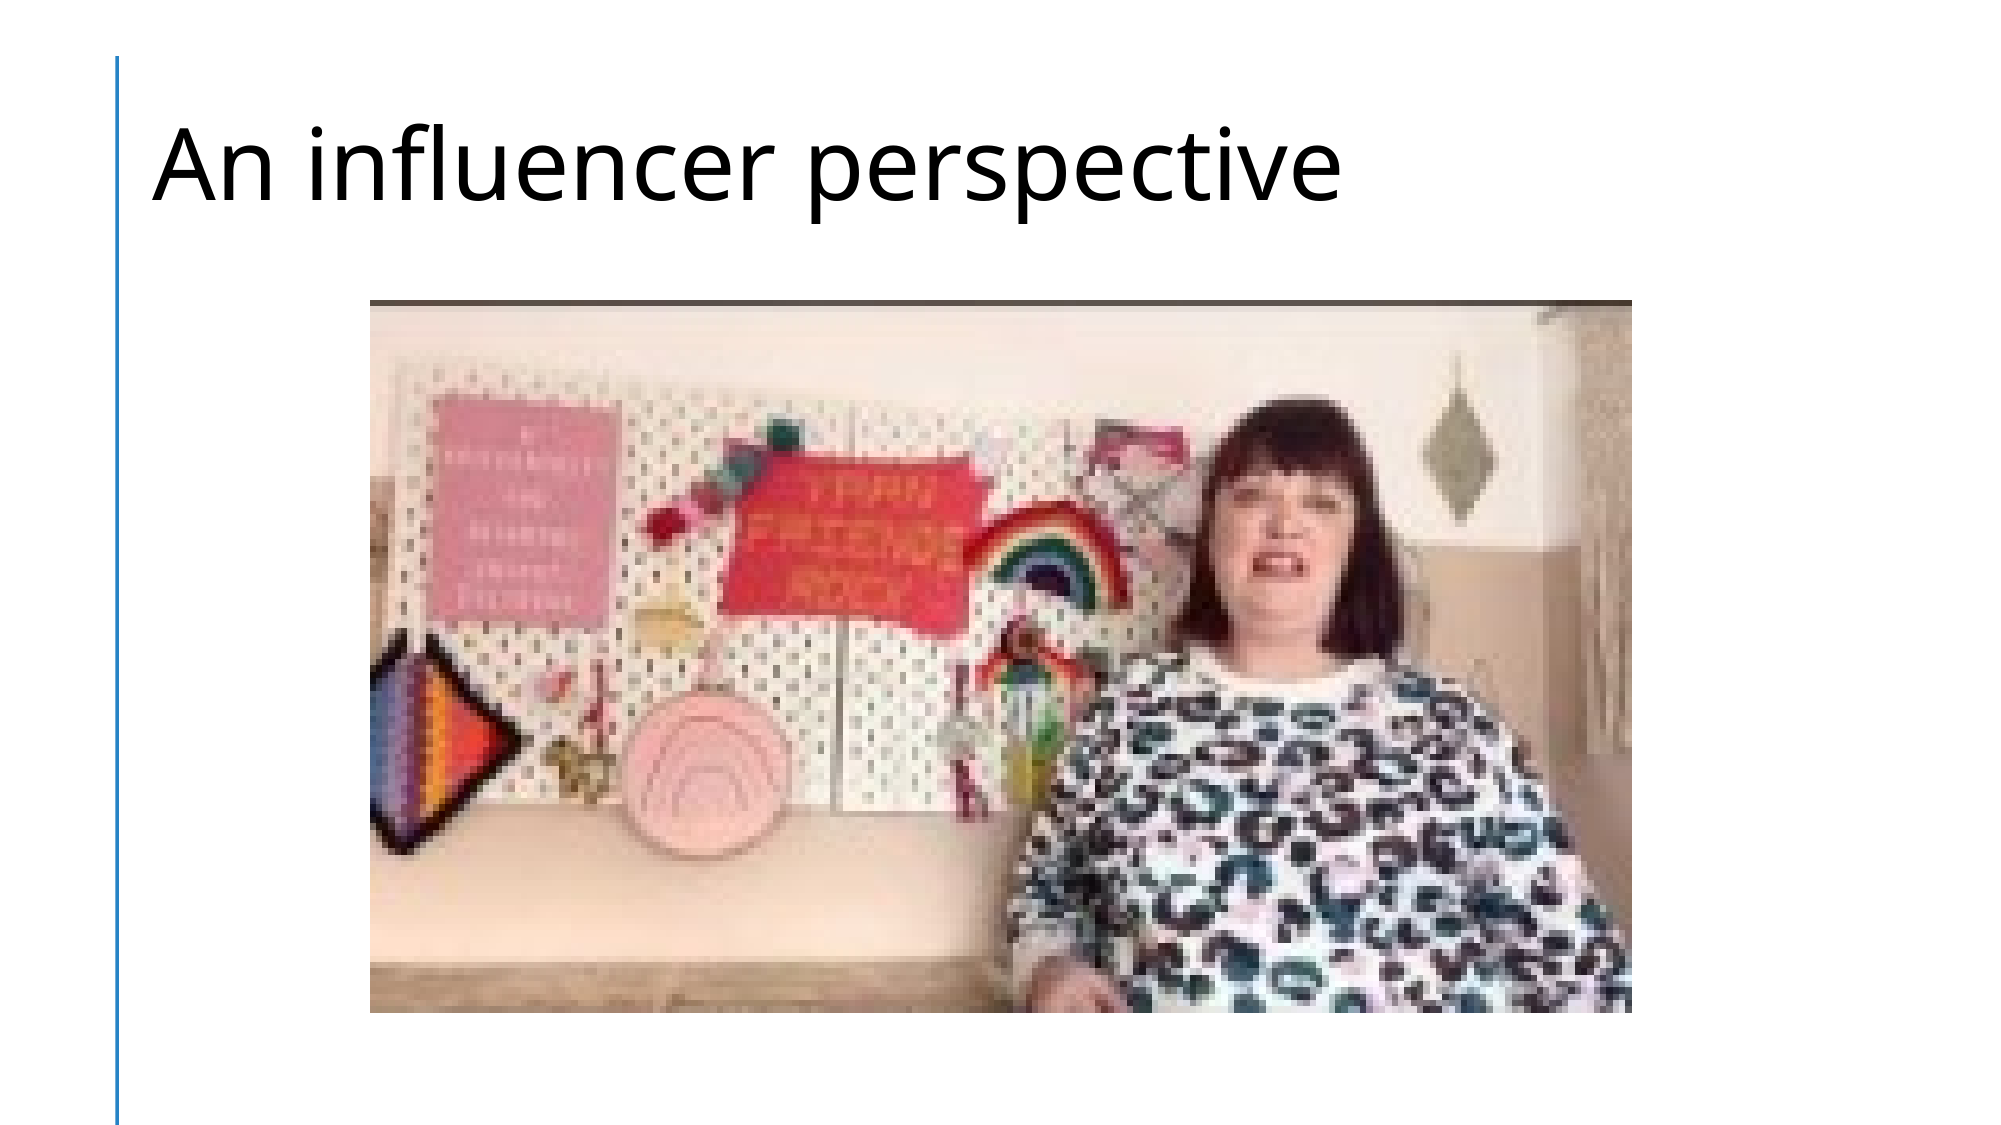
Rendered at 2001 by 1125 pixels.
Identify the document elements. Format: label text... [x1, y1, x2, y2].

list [369, 299, 1633, 1014]
title An influencer perspective [137, 59, 1863, 278]
